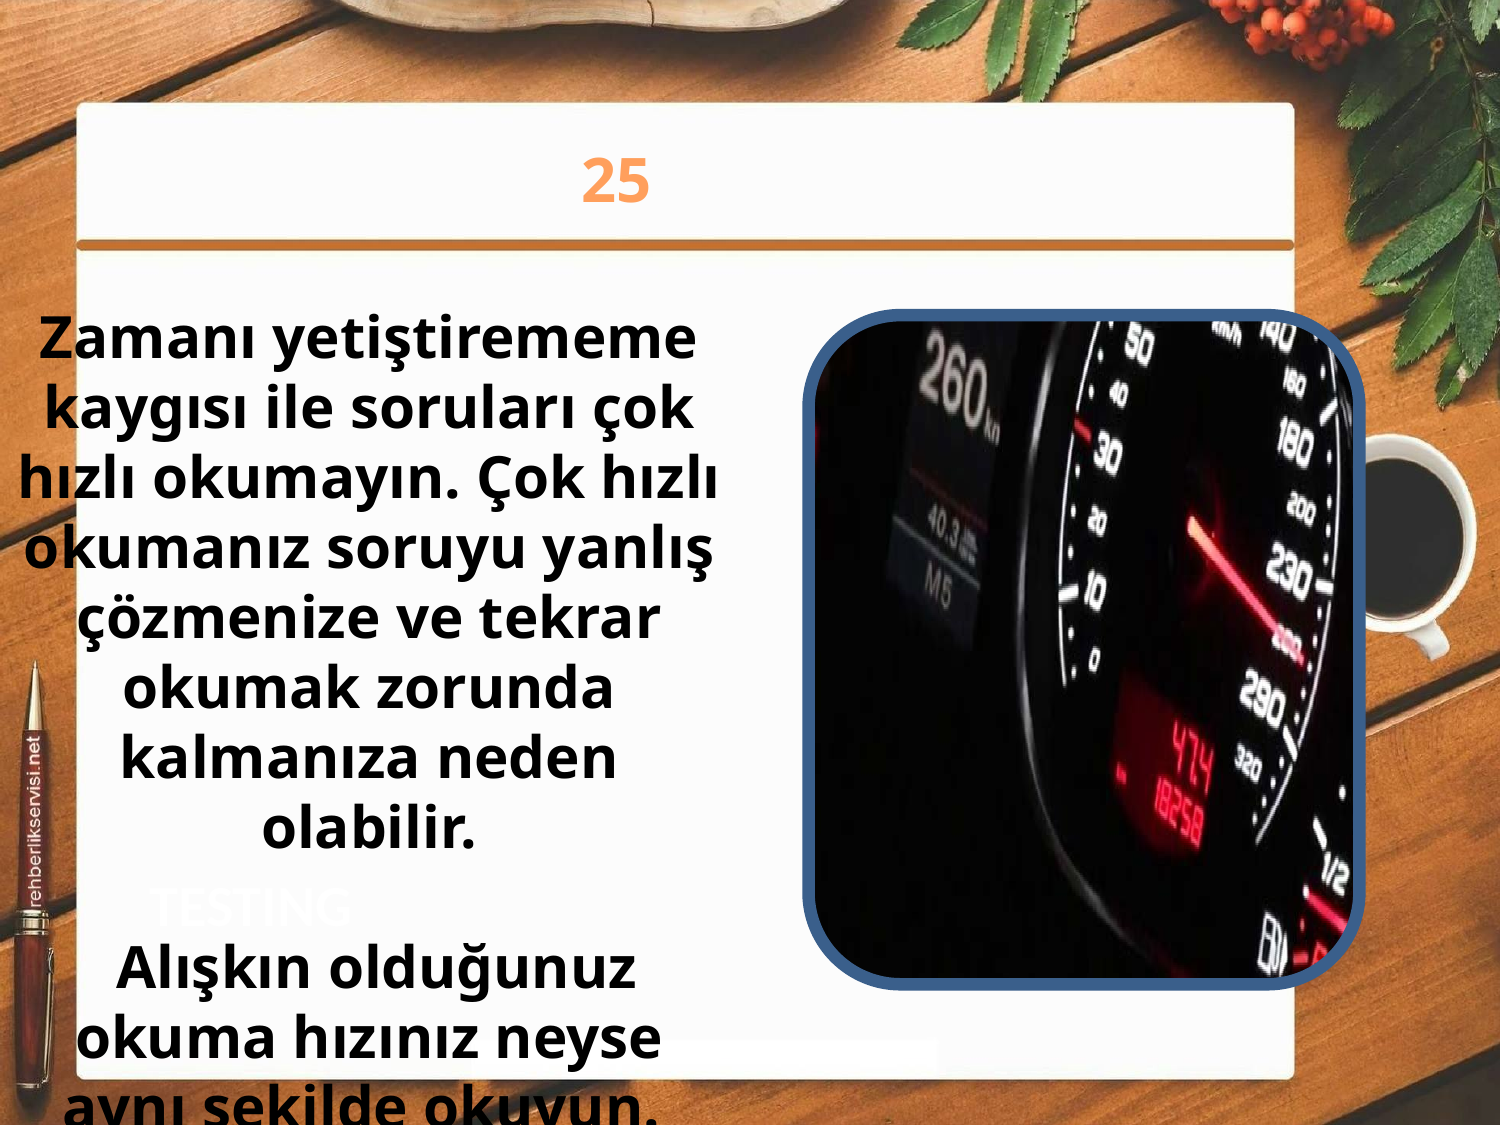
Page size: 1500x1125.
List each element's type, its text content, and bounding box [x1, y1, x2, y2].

title 25 [0, 132, 1234, 223]
picture [0, 0, 1500, 1125]
text_box [806, 313, 1362, 987]
text_box Zamanı yetiştirememe kaygısı ile soruları çok hızlı okumayın. Çok hızlı okumanız soruyu yanlış çözmenize ve tekrar okumak zorunda kalmanıza neden olabilir. Alışkın olduğunuz okuma hızınız neyse aynı şekilde okuyun. Okuma hızınız yavaşsa hızlı okuma teknikleri ile okumanızı hızlandırın. [0, 292, 739, 1125]
